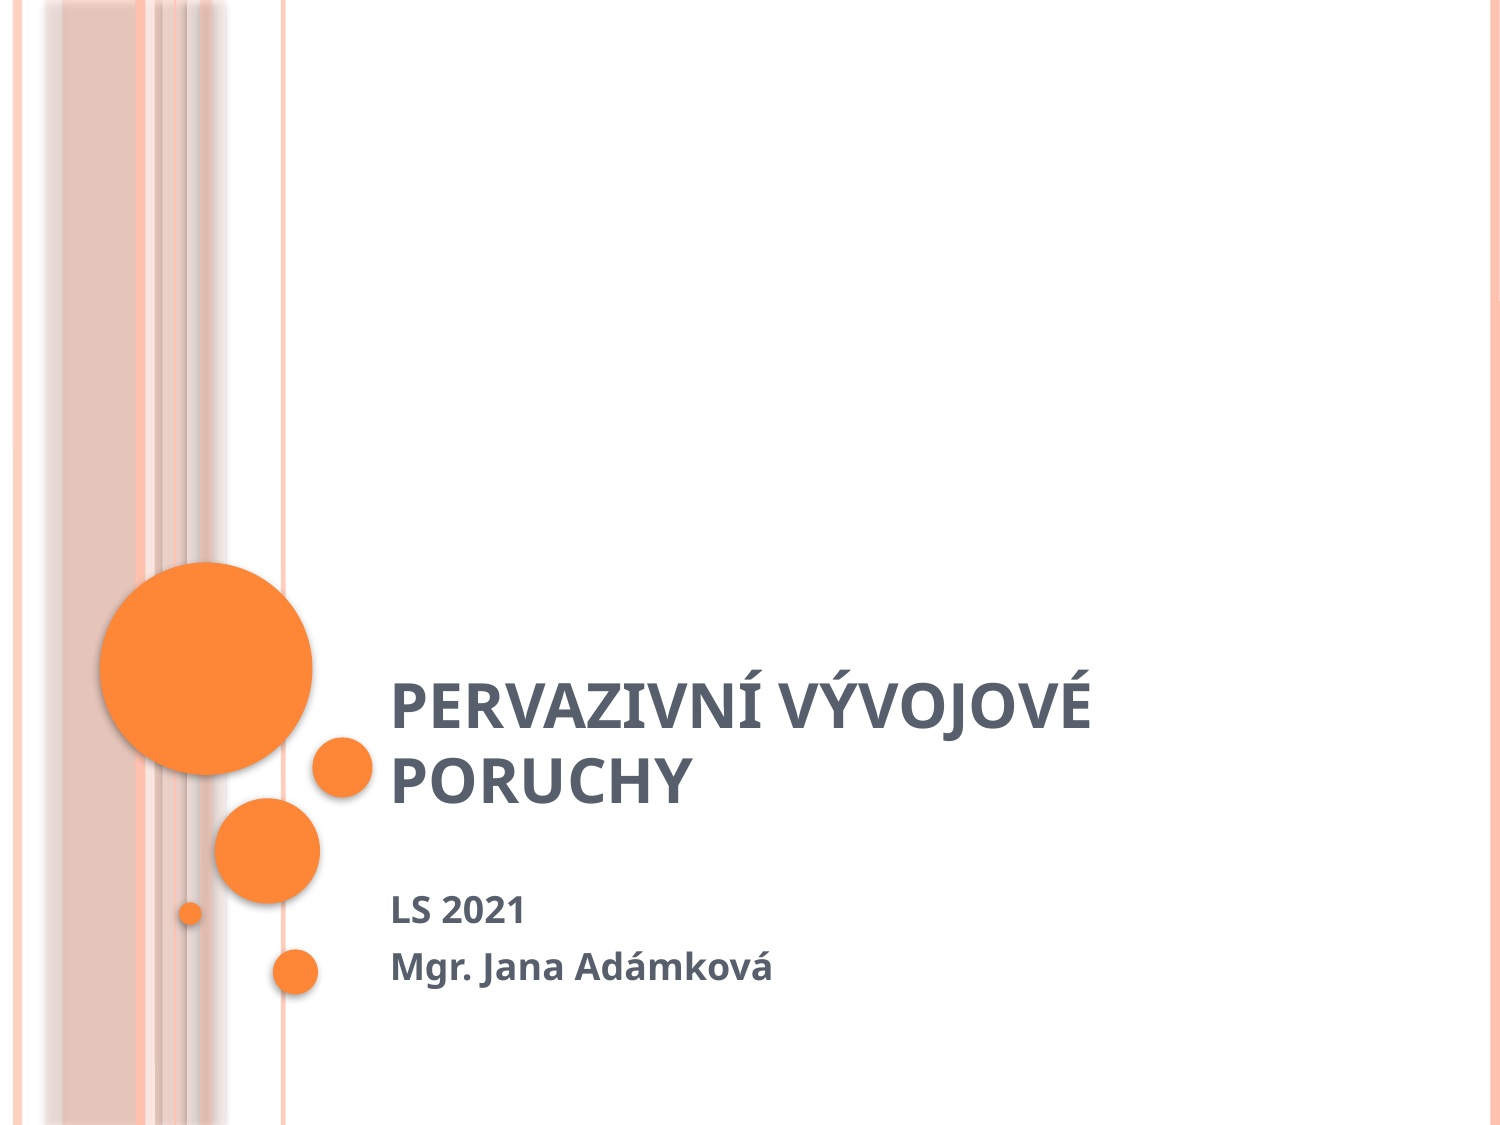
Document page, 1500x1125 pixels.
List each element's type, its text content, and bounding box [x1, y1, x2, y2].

subtitle LS 2021 Mgr. Jana Adámková [375, 820, 1388, 1046]
title Pervazivní vývojové poruchy [375, 512, 1388, 820]
